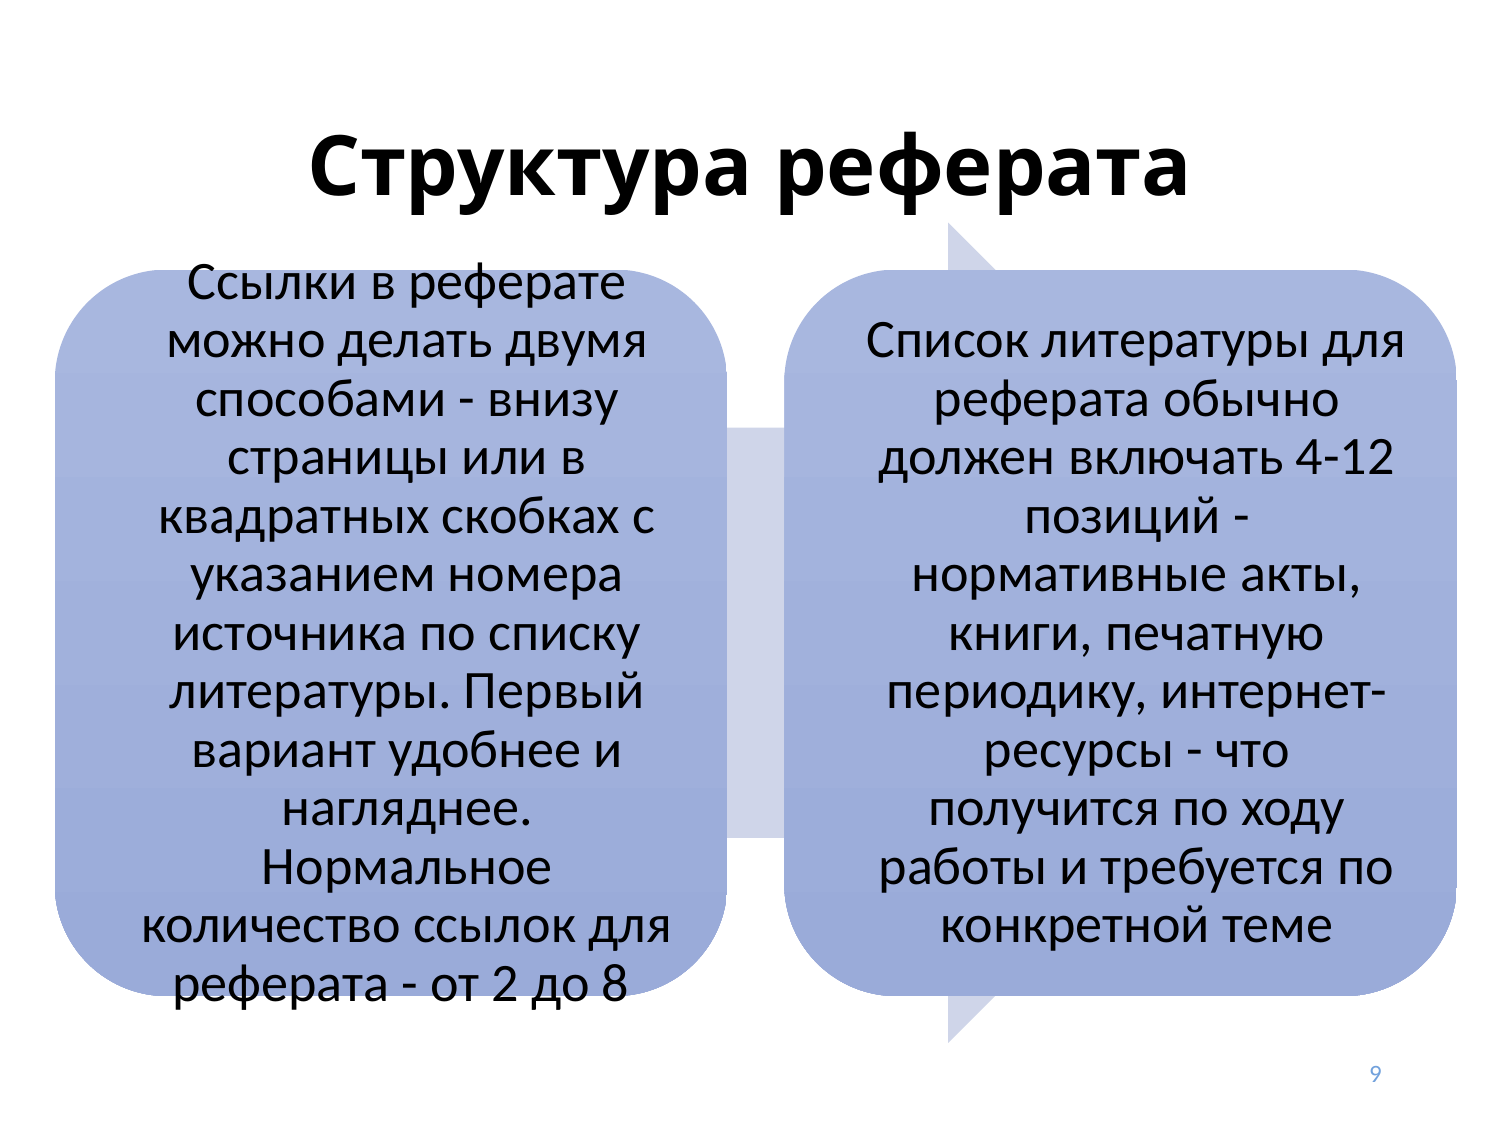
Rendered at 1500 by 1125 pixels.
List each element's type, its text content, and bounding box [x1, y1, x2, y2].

slide_number 9 [1059, 1043, 1397, 1103]
title Структура реферата [103, 59, 1397, 222]
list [46, 222, 1465, 1043]
